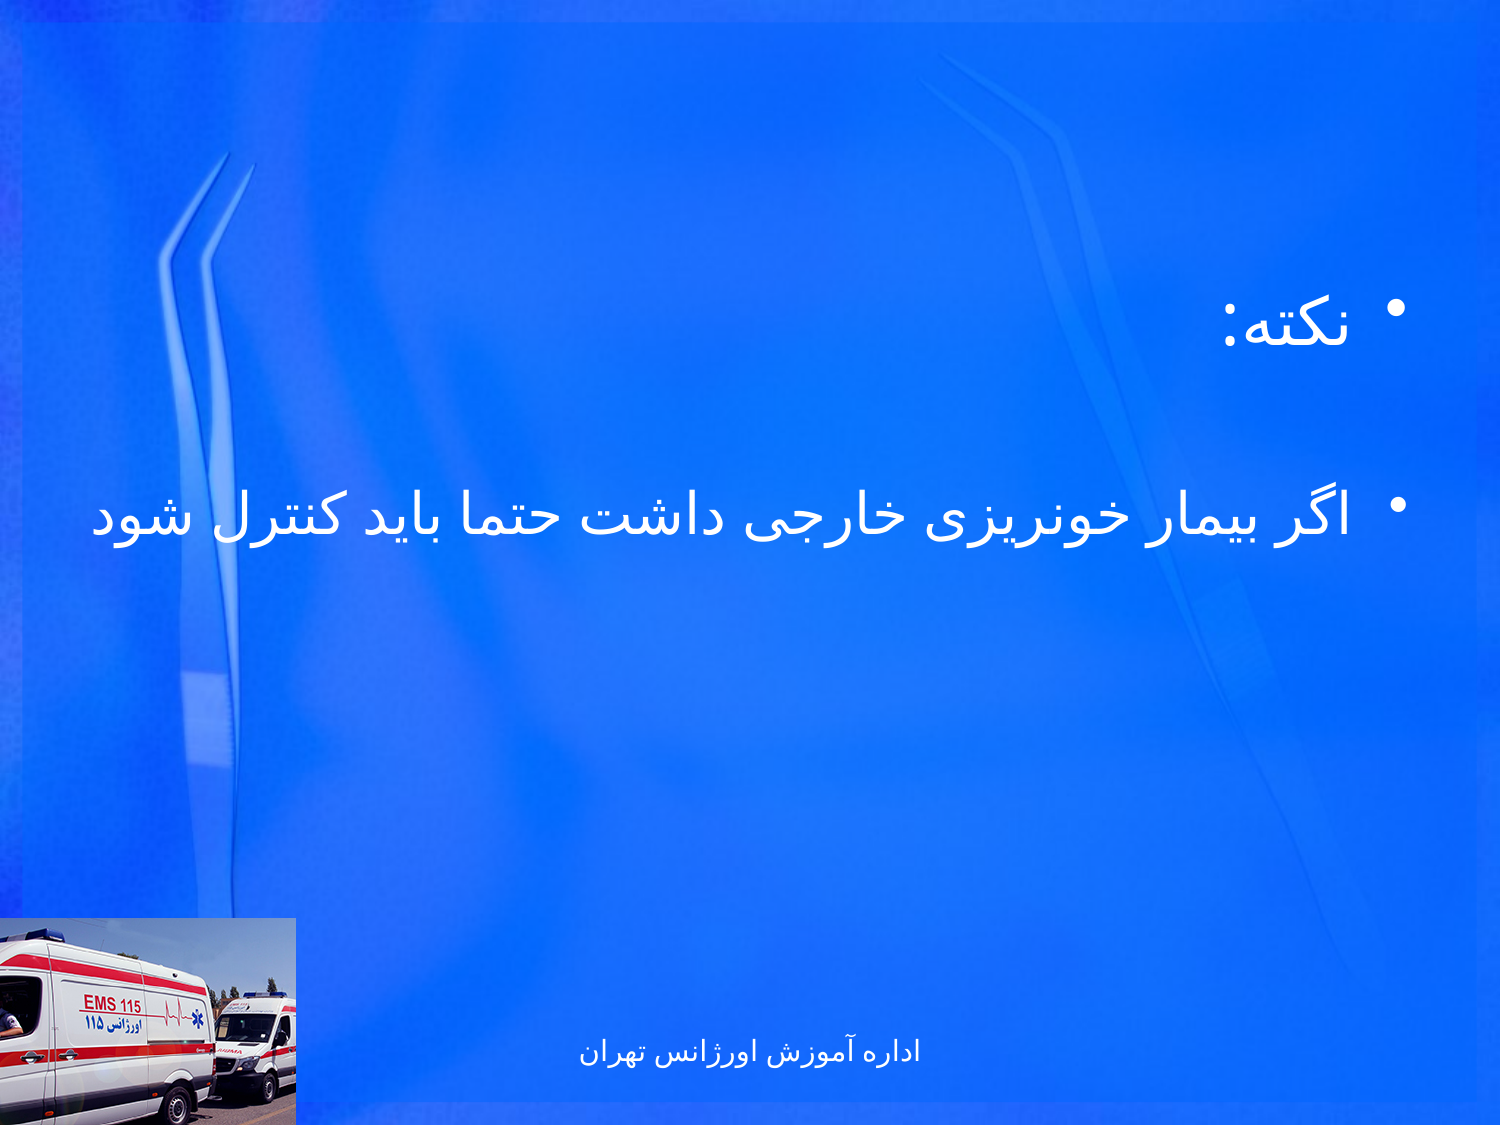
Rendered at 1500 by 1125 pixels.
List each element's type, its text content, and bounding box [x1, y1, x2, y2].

title [74, 45, 1425, 233]
list نکته: اگر بیمار خونریزی خارجی داشت حتما باید کنترل شود [74, 262, 1425, 1005]
picture [0, 0, 1500, 1125]
footer اداره آموزش اورژانس تهران [512, 1024, 988, 1103]
